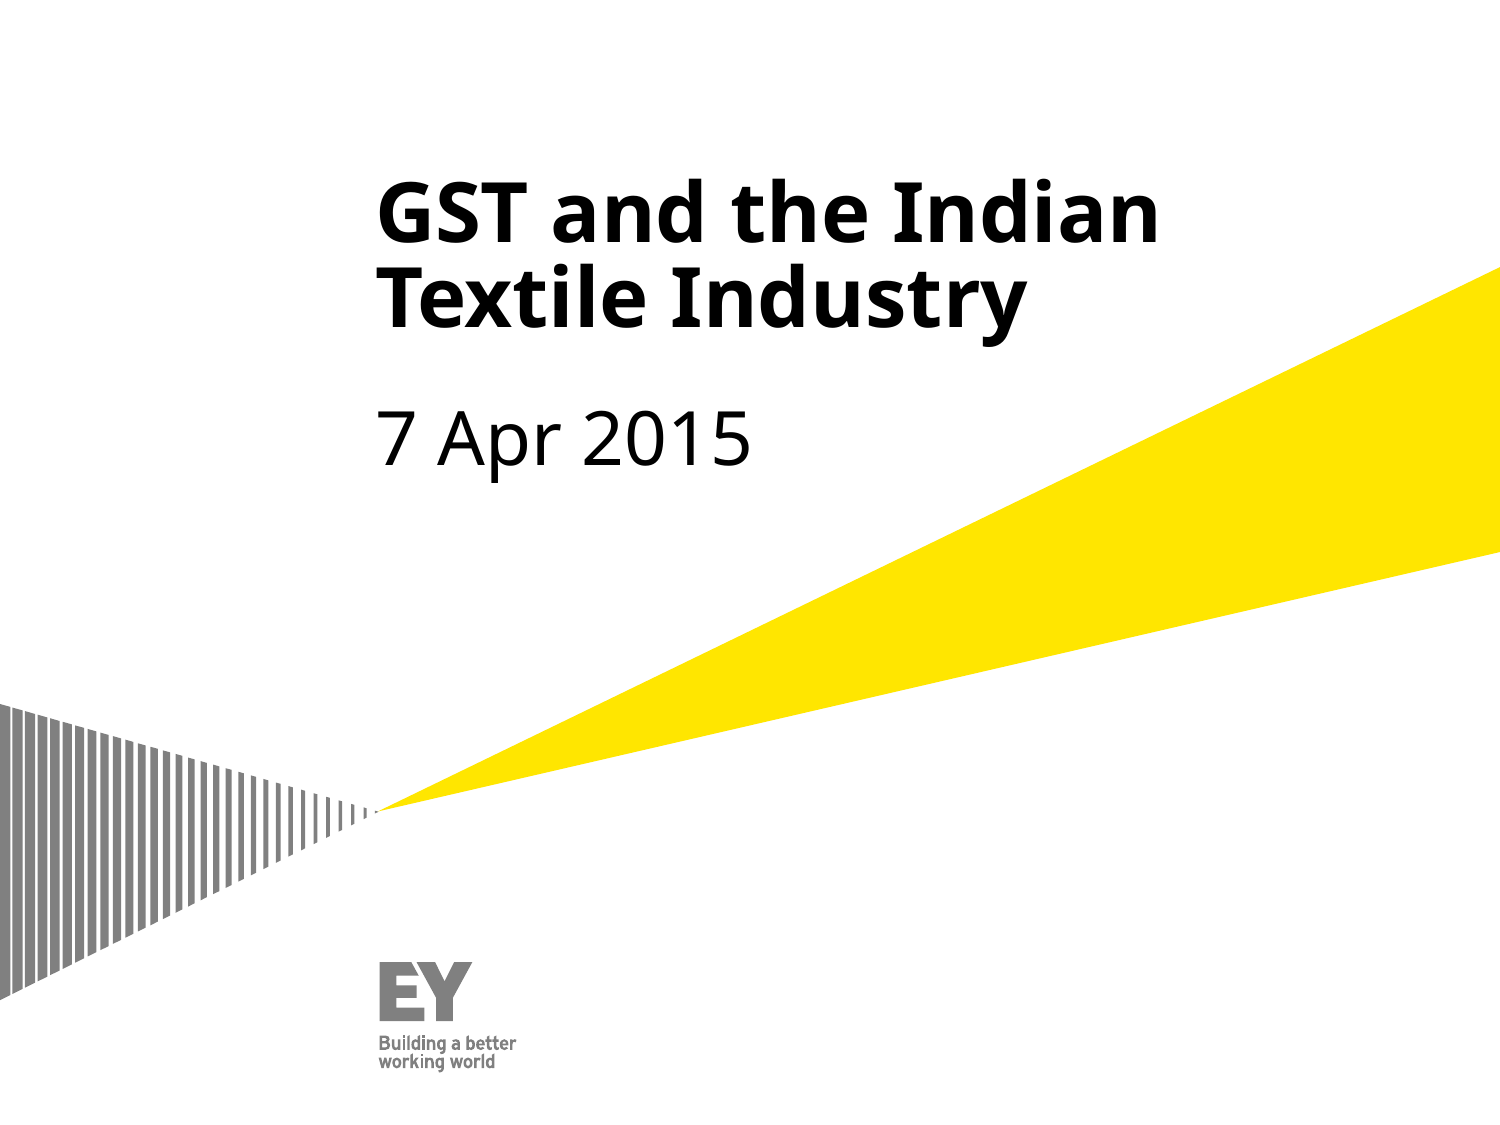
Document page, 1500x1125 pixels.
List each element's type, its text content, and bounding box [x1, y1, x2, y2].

title GST and the Indian Textile Industry 7 Apr 2015 [375, 174, 1422, 387]
